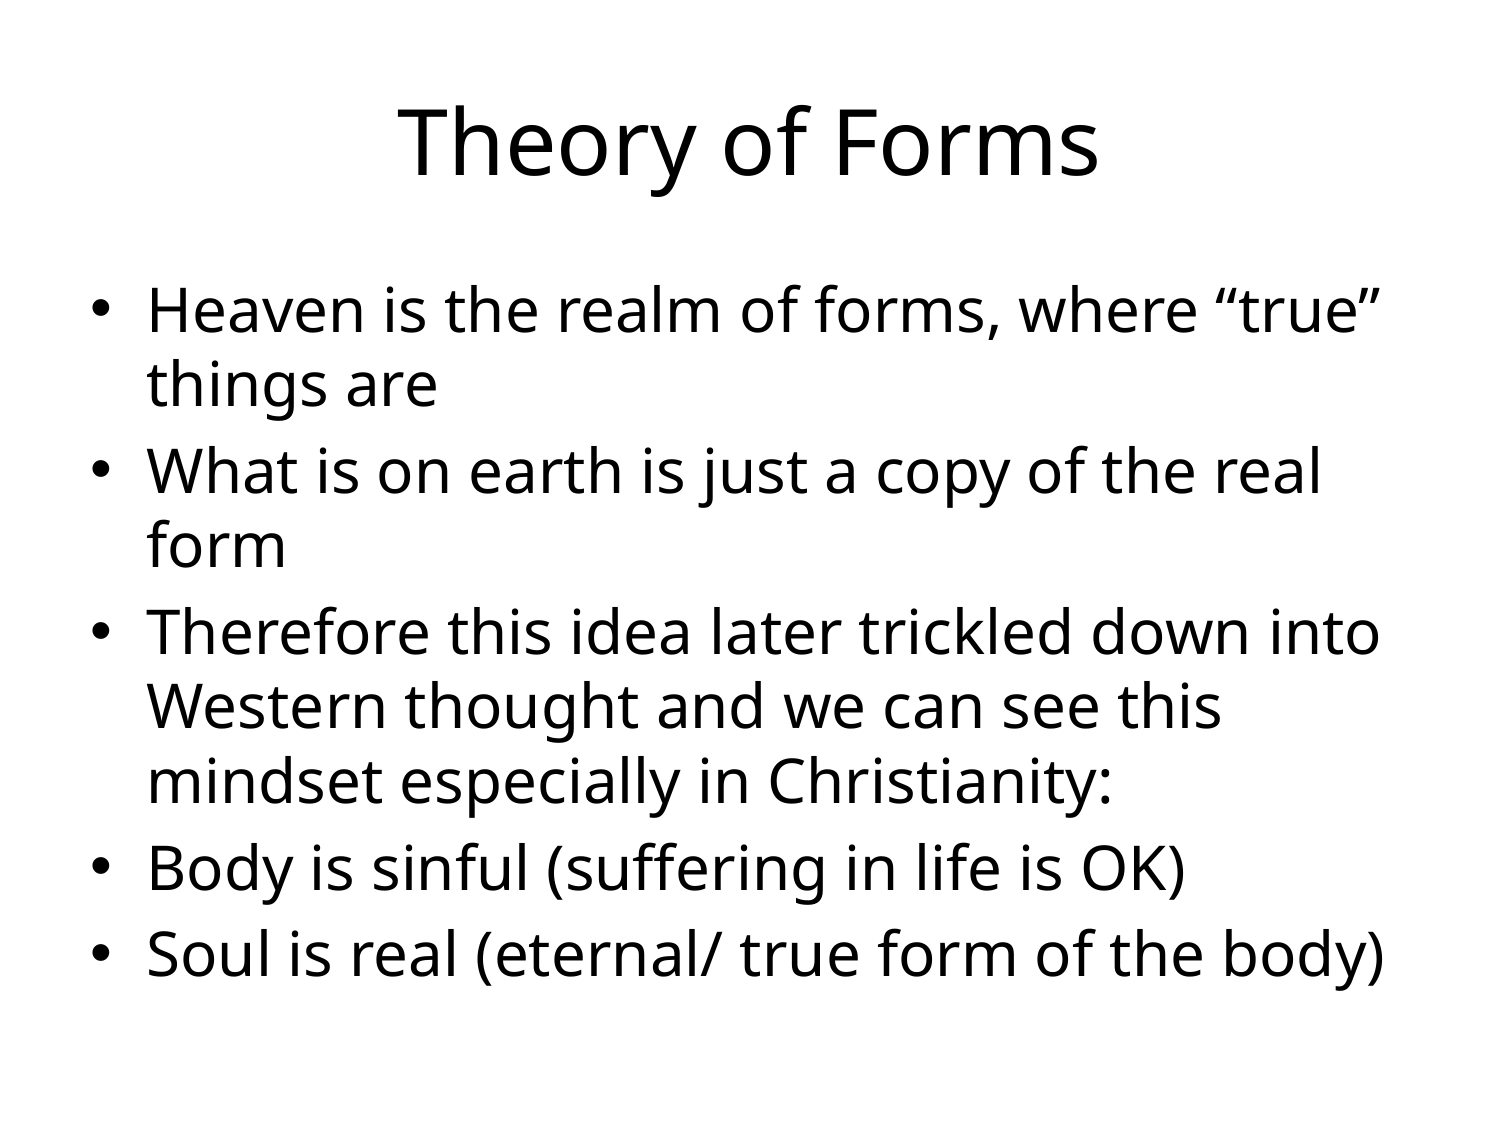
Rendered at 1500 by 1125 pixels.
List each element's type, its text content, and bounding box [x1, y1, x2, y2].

list Heaven is the realm of forms, where “true” things are What is on earth is just a copy of the real form Therefore this idea later trickled down into Western thought and we can see this mindset especially in Christianity: Body is sinful (suffering in life is OK) Soul is real (eternal/ true form of the body) [75, 262, 1425, 1005]
title Theory of Forms [75, 45, 1425, 233]
